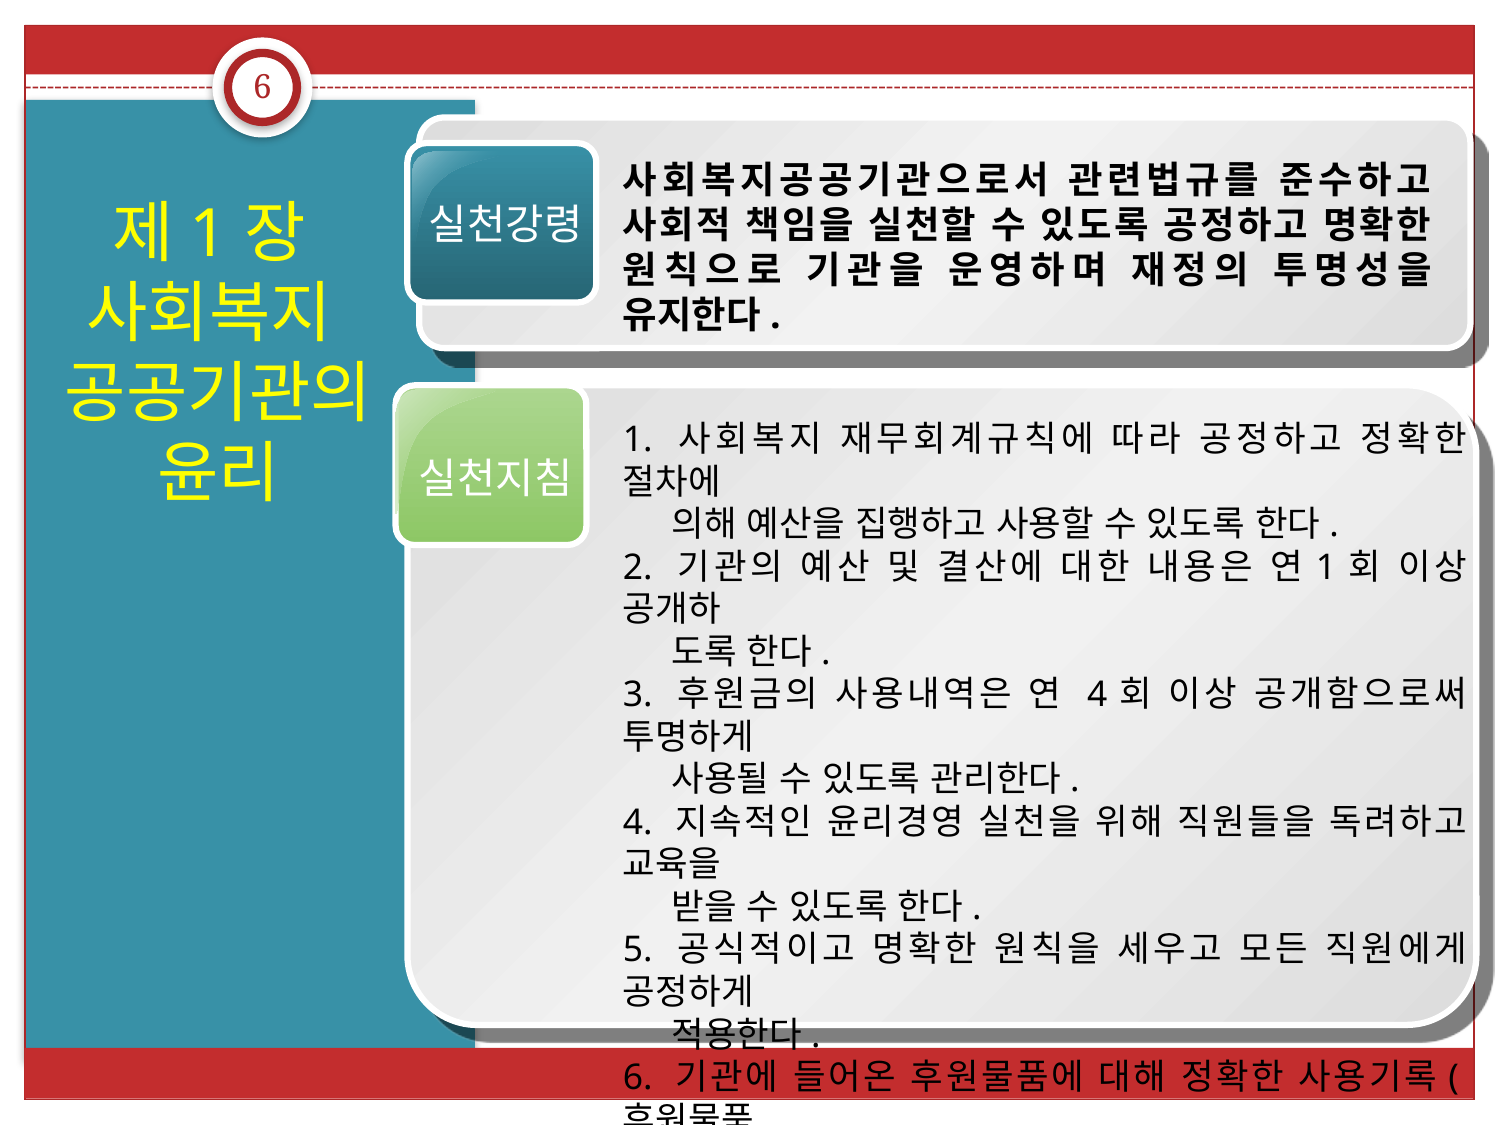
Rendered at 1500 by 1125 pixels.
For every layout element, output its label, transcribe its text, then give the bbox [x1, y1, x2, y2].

text_box [395, 385, 587, 444]
text_box 사회복지공공기관으로서 관련법규를 준수하고 사회적 책임을 실천할 수 있도록 공정하고 명확한 원칙으로 기관을 운영하며 재정의 투명성을 유지한다. [608, 148, 1447, 344]
text_box [407, 143, 597, 190]
text_box [395, 510, 587, 546]
slide_number 6 [225, 51, 300, 124]
text_box 제1장 사회복지 공공기관의 윤리 [0, 137, 438, 517]
text_box [395, 389, 496, 444]
text_box [407, 256, 597, 303]
text_box [419, 117, 1471, 349]
text_box 실천지침 [395, 444, 597, 510]
text_box [407, 385, 1459, 1025]
text_box [412, 151, 513, 190]
text_box 1. 사회복지 재무회계규칙에 따라 공정하고 정확한 절차에 의해 예산을 집행하고 사용할 수 있도록 한다. 2. 기관의 예산 및 결산에 대한 내용은 연1회 이상 공개하 도록 한다. 3. 후원금의 사용내역은 연 4회 이상 공개함으로써 투명하게 사용될 수 있도록 관리한다. 4. 지속적인 윤리경영 실천을 위해 직원들을 독려하고 교육을 받을 수 있도록 한다. 5. 공식적이고 명확한 원칙을 세우고 모든 직원에게 공정하게 적용한다. 6. 기관에 들어온 후원물품에 대해 정확한 사용기록(후원물품 대장기록)을 통해 관리한다. 7. 기관 내 물품을 아끼고 재활용이 가능한 물품의 재사용율을 높임으로써 환경개선과 물자절약에 힘을 쓴다. [608, 408, 1483, 1125]
text_box 실천강령 [407, 190, 605, 256]
